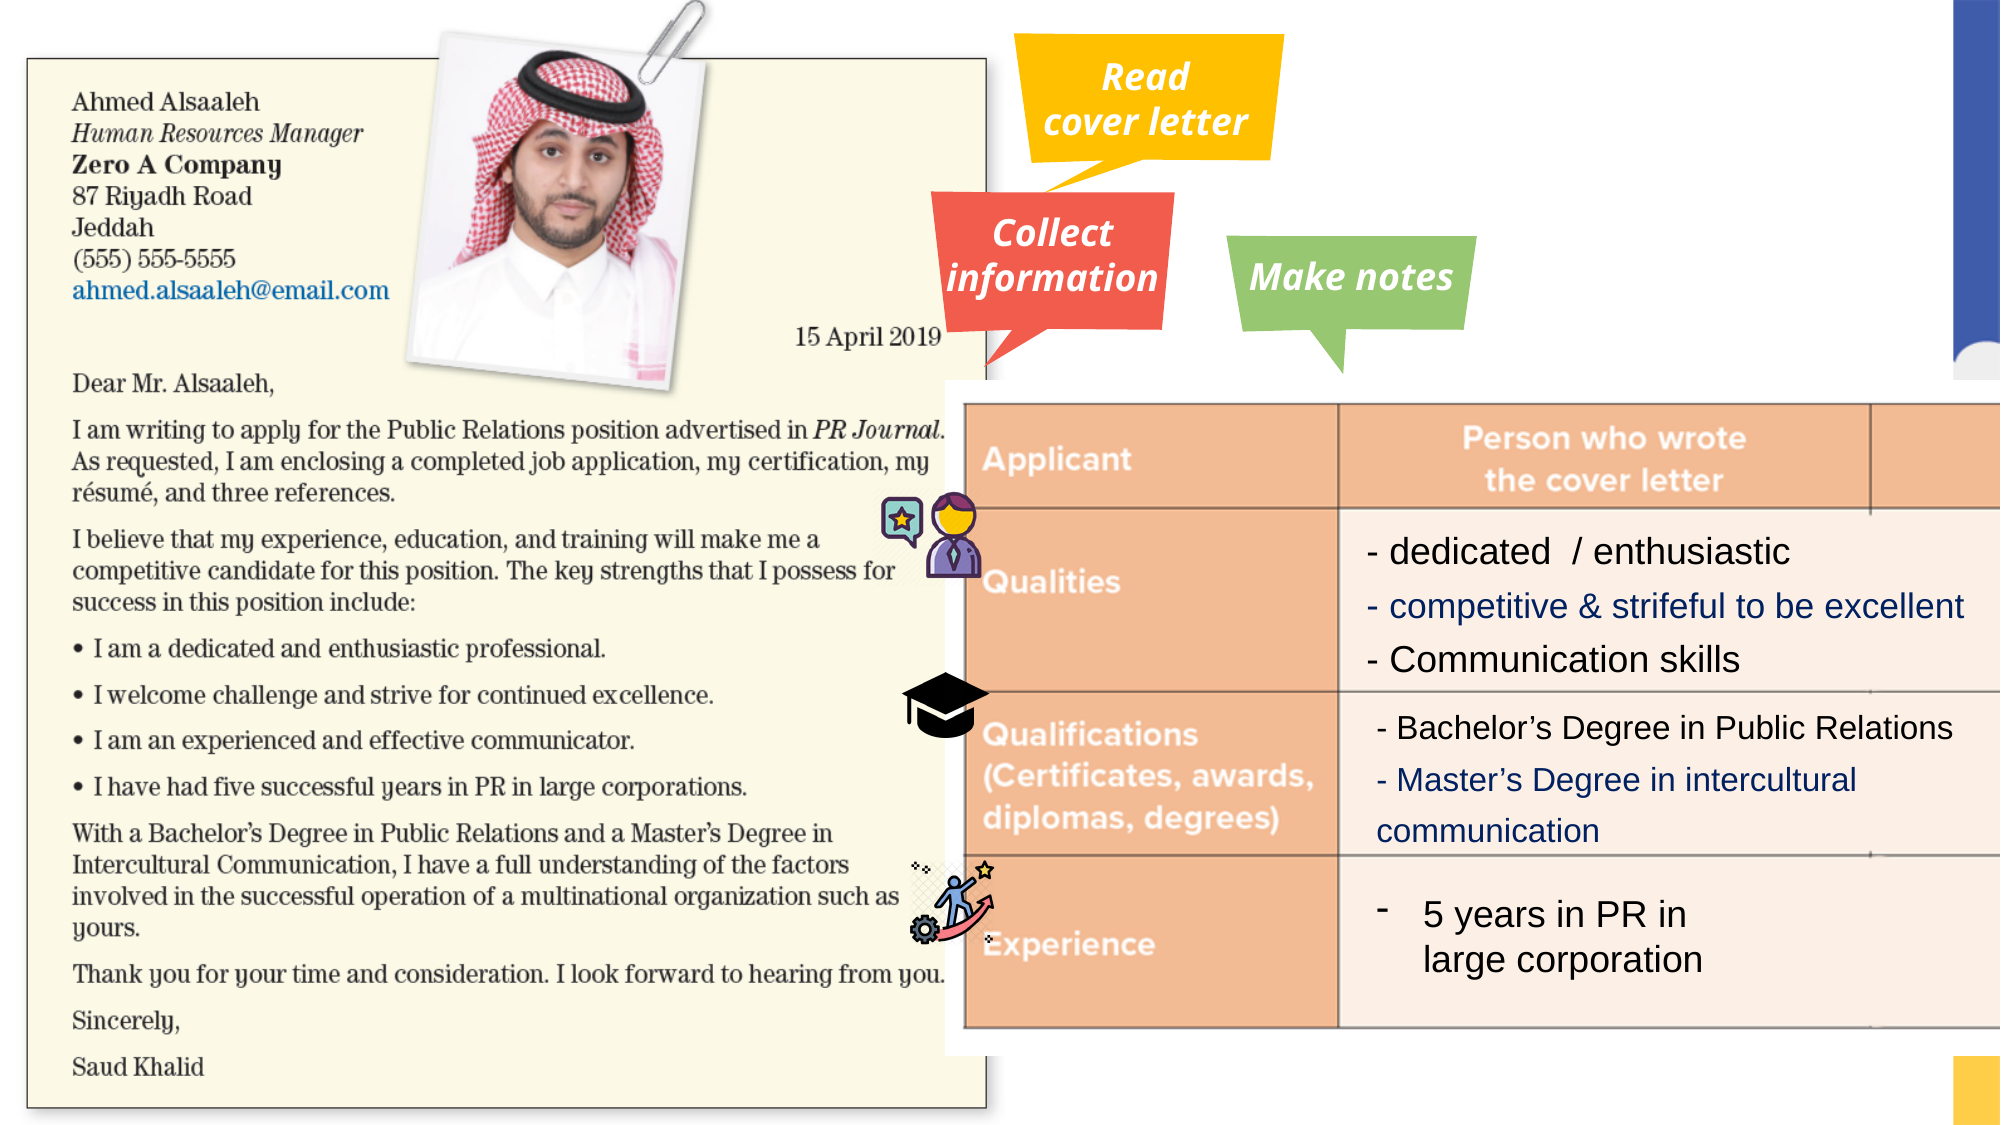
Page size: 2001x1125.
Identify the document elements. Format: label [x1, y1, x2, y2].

text_box [1226, 235, 1477, 375]
picture [0, 0, 2000, 1125]
text_box [927, 191, 1178, 381]
text_box [1013, 33, 1285, 259]
